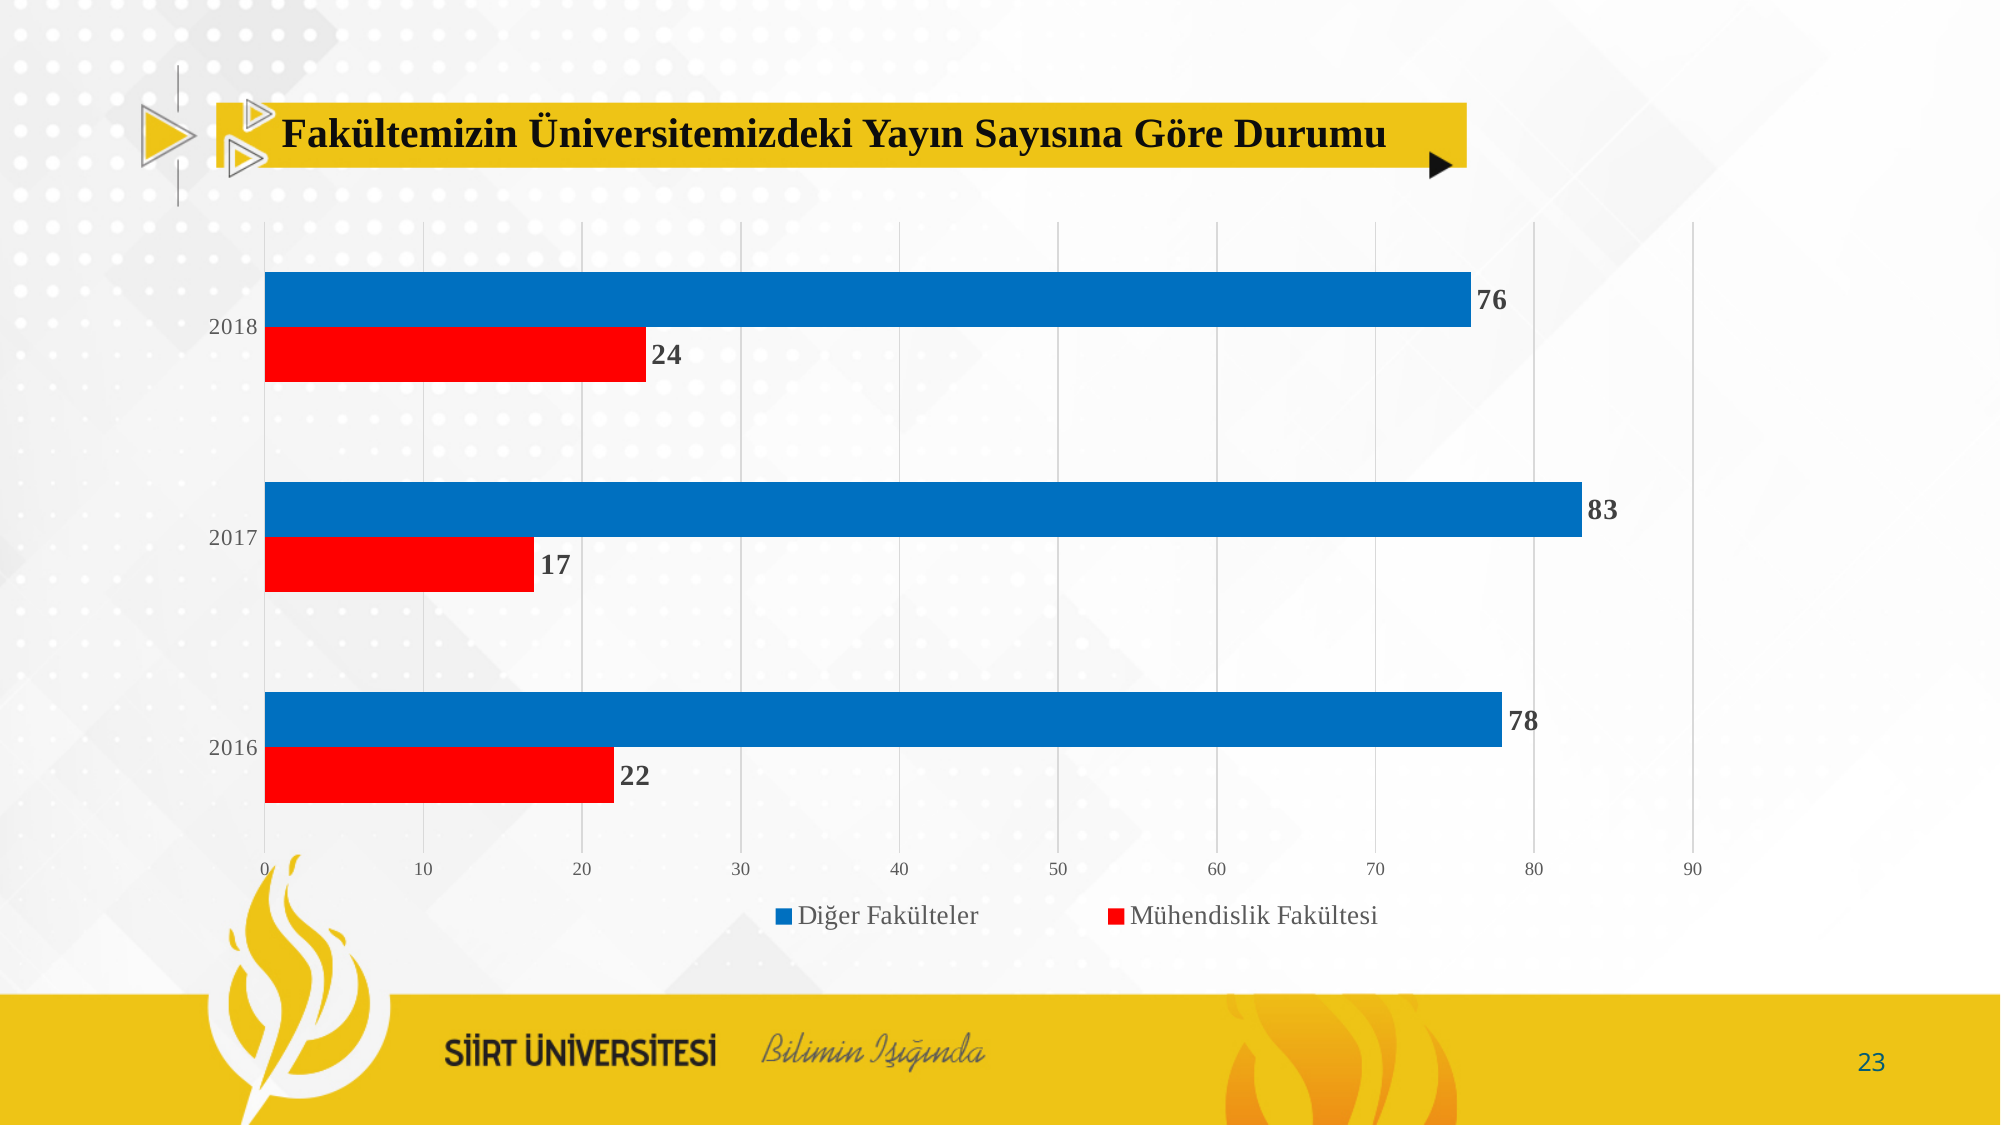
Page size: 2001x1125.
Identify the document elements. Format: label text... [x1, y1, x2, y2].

chart [177, 206, 1734, 948]
title Fakültemizin Üniversitemizdeki Yayın Sayısına Göre Durumu [250, 40, 1430, 206]
slide_number 23 [1776, 1033, 1902, 1094]
picture [0, 0, 2001, 1125]
